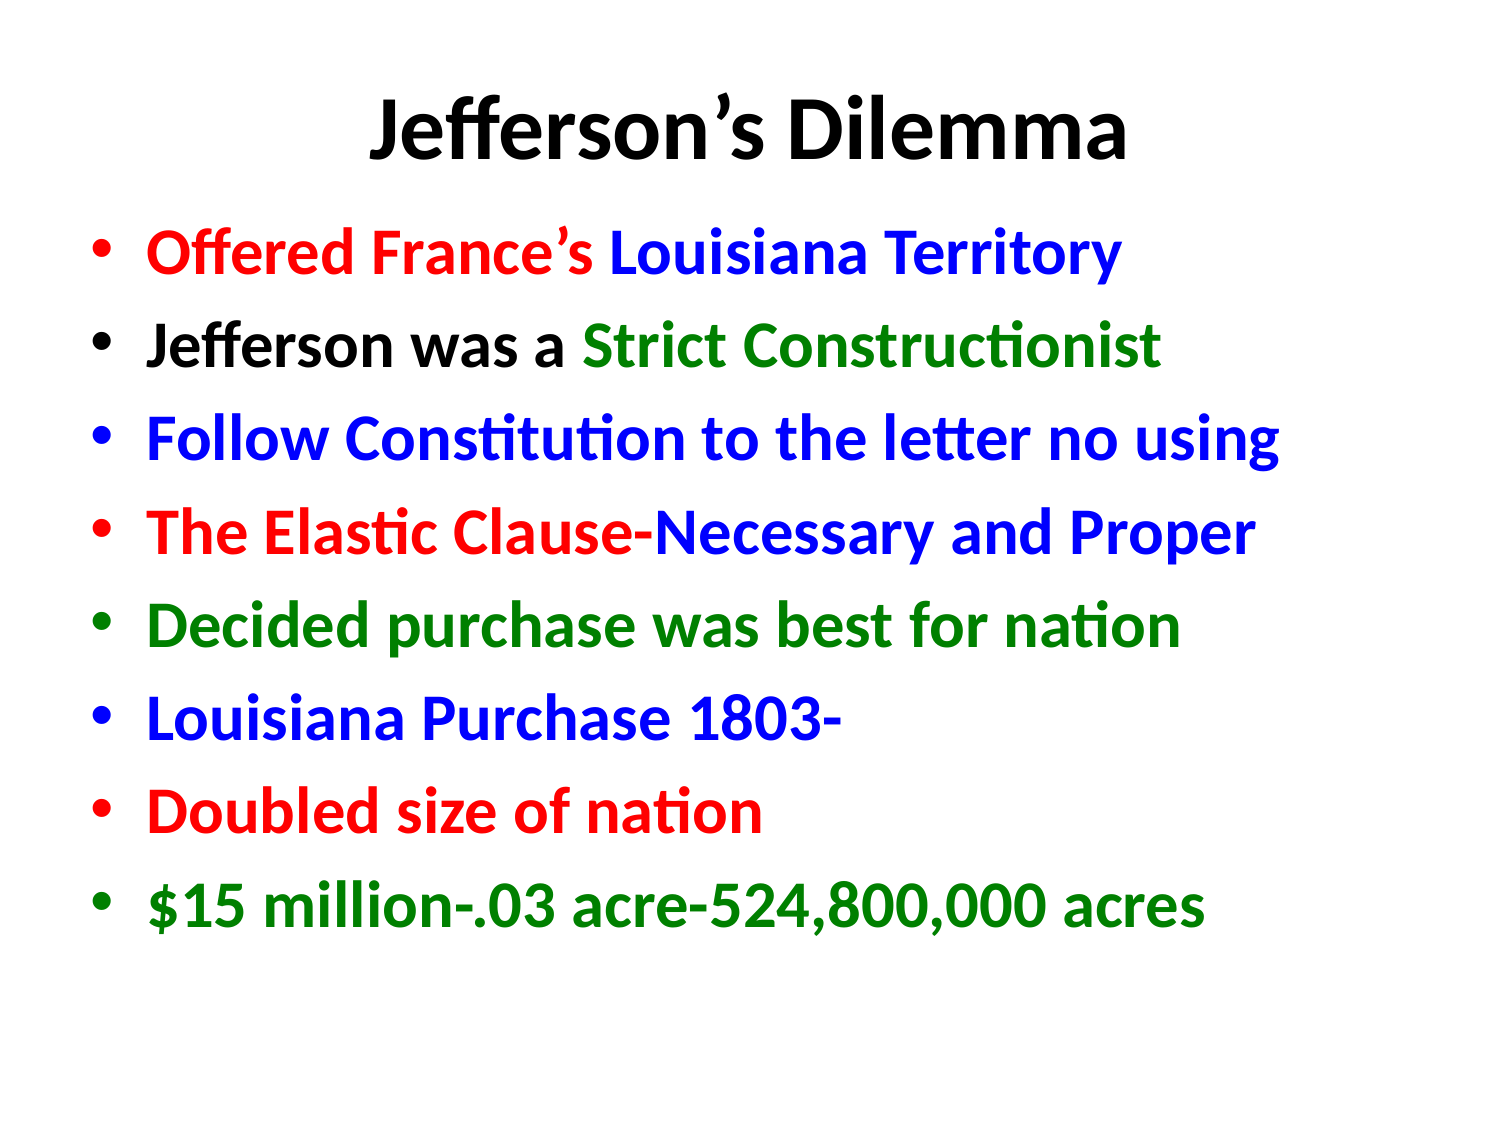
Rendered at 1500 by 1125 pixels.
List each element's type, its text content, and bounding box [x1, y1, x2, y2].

list Offered France’s Louisiana Territory Jefferson was a Strict Constructionist Follow Constitution to the letter no using The Elastic Clause-Necessary and Proper Decided purchase was best for nation Louisiana Purchase 1803- Doubled size of nation $15 million-.03 acre-524,800,000 acres [75, 200, 1425, 1005]
title Jefferson’s Dilemma [75, 45, 1425, 200]
